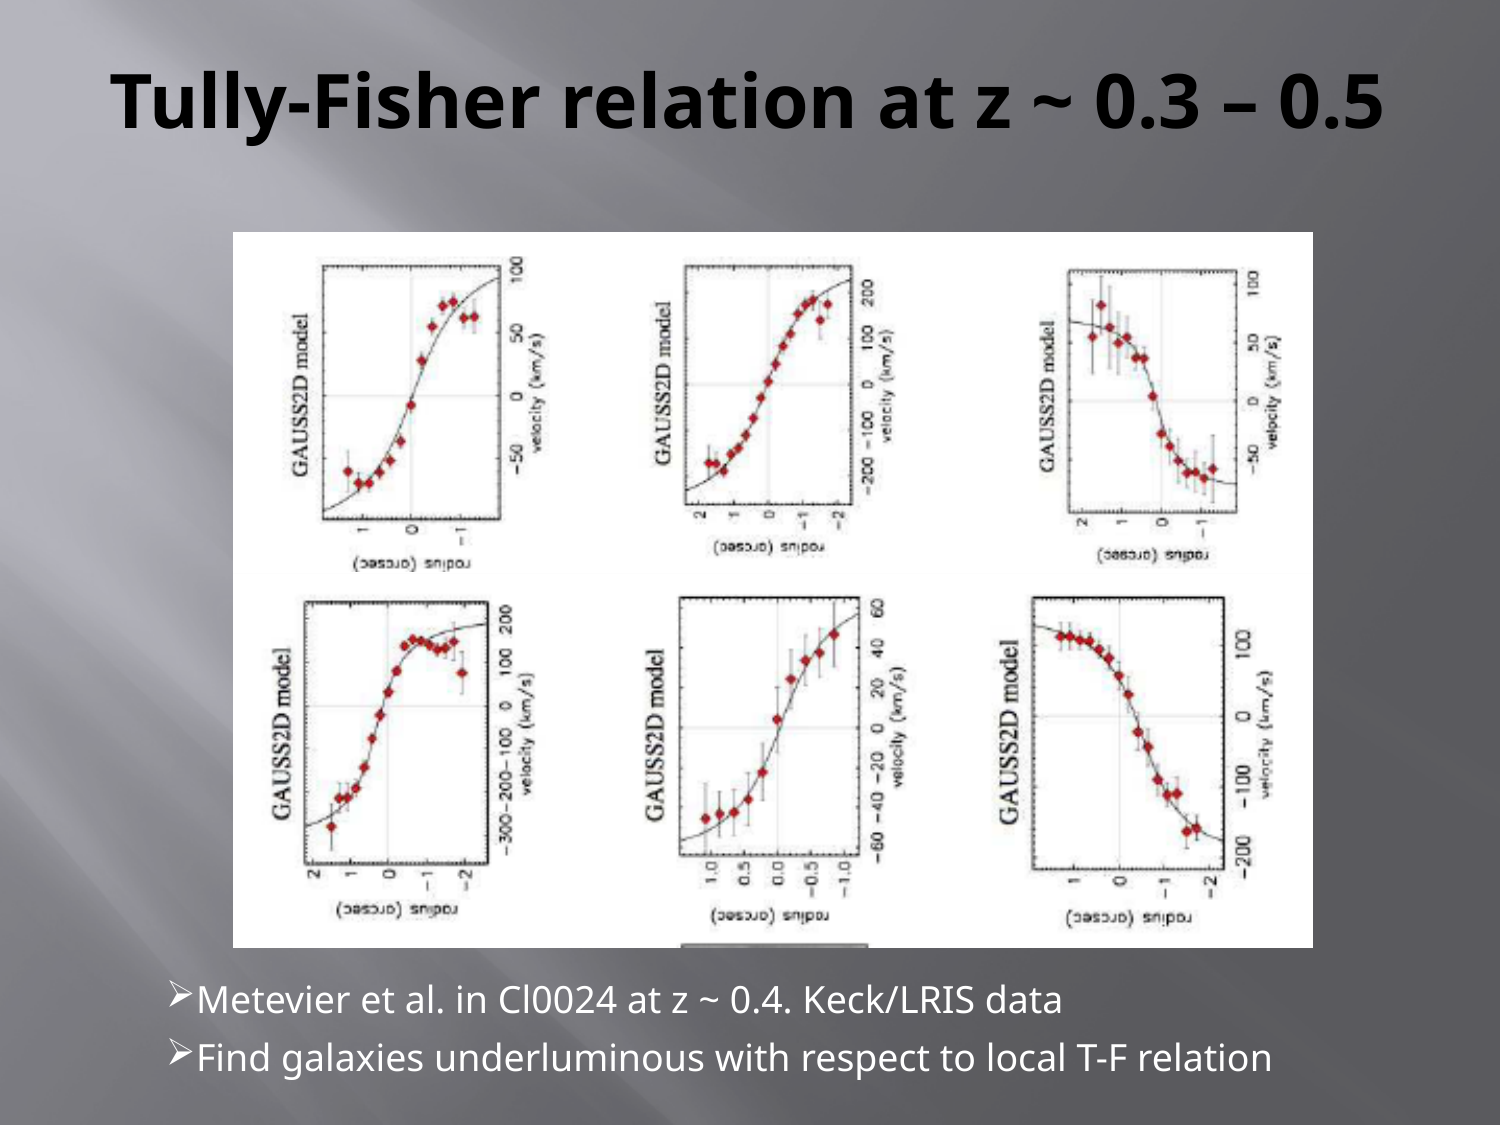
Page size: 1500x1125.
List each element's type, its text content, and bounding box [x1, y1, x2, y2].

text_box Metevier et al. in Cl0024 at z ~ 0.4. Keck/LRIS data Find galaxies underluminous with respect to local T-F relation [151, 968, 1359, 1086]
title Tully-Fisher relation at z ~ 0.3 – 0.5 [28, 45, 1468, 152]
picture [232, 232, 1313, 948]
